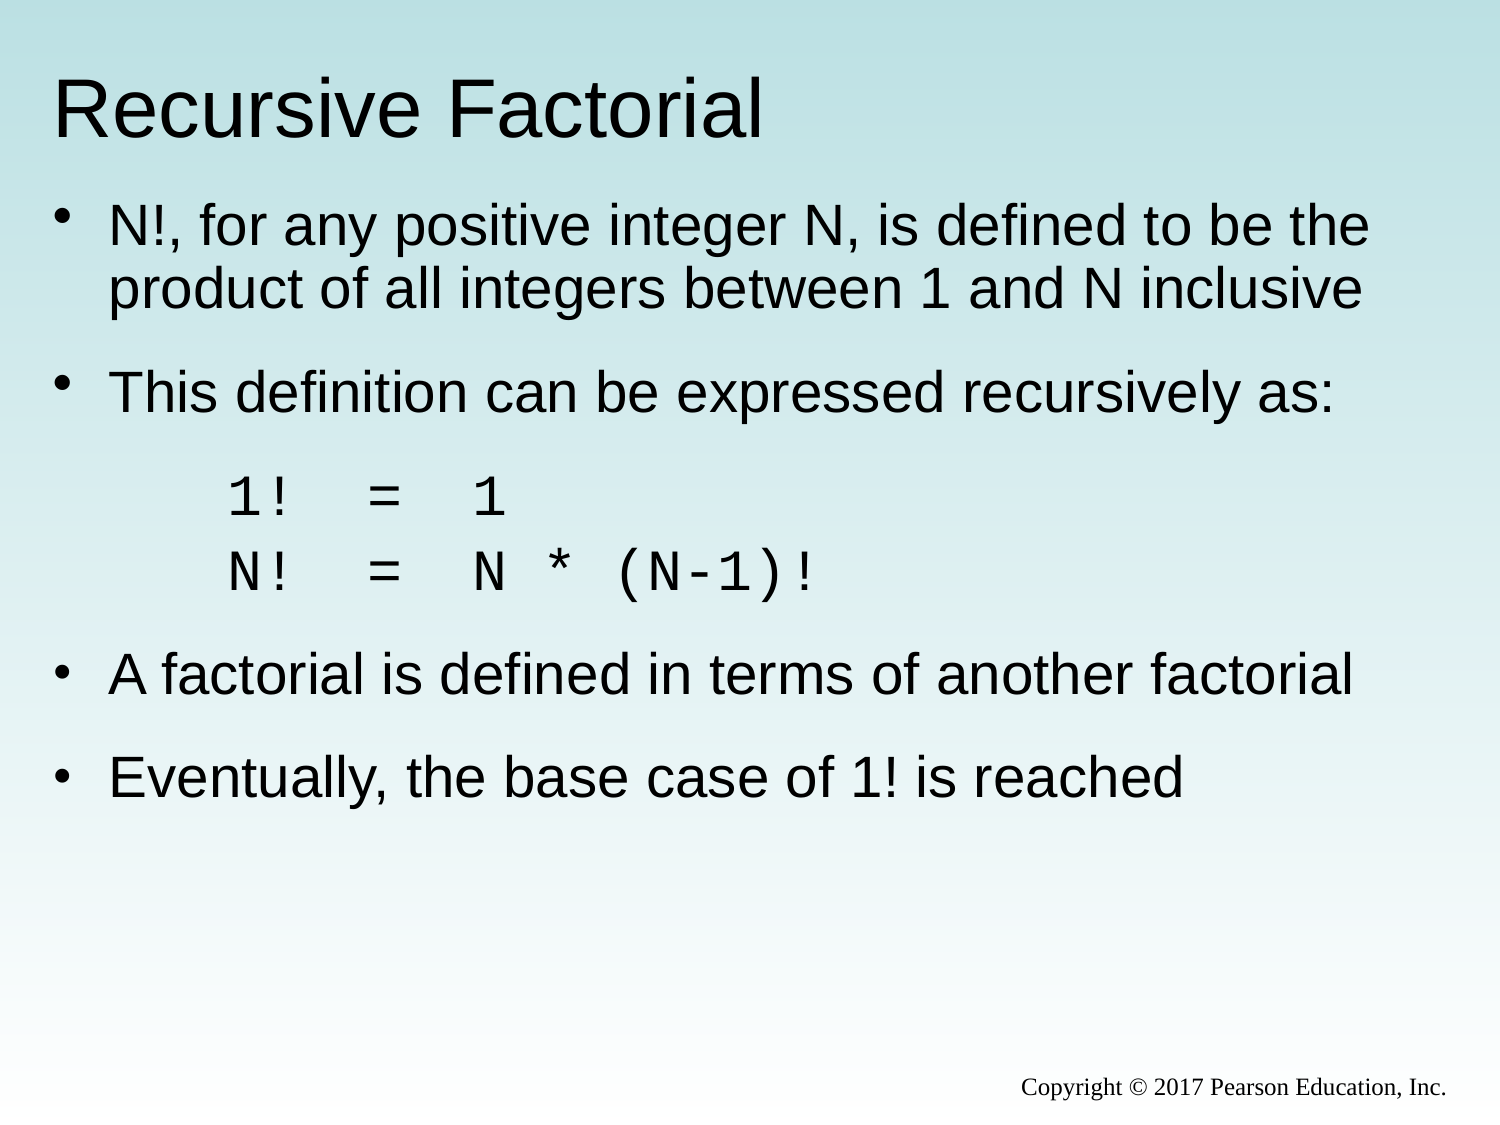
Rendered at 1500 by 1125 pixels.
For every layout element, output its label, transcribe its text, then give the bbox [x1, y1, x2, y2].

list N!, for any positive integer N, is defined to be the product of all integers between 1 and N inclusive This definition can be expressed recursively as: 1! = 1 N! = N * (N-1)! A factorial is defined in terms of another factorial Eventually, the base case of 1! is reached [37, 187, 1463, 900]
title Recursive Factorial [37, 45, 1463, 163]
footer Copyright © 2017 Pearson Education, Inc. [549, 1062, 1463, 1114]
